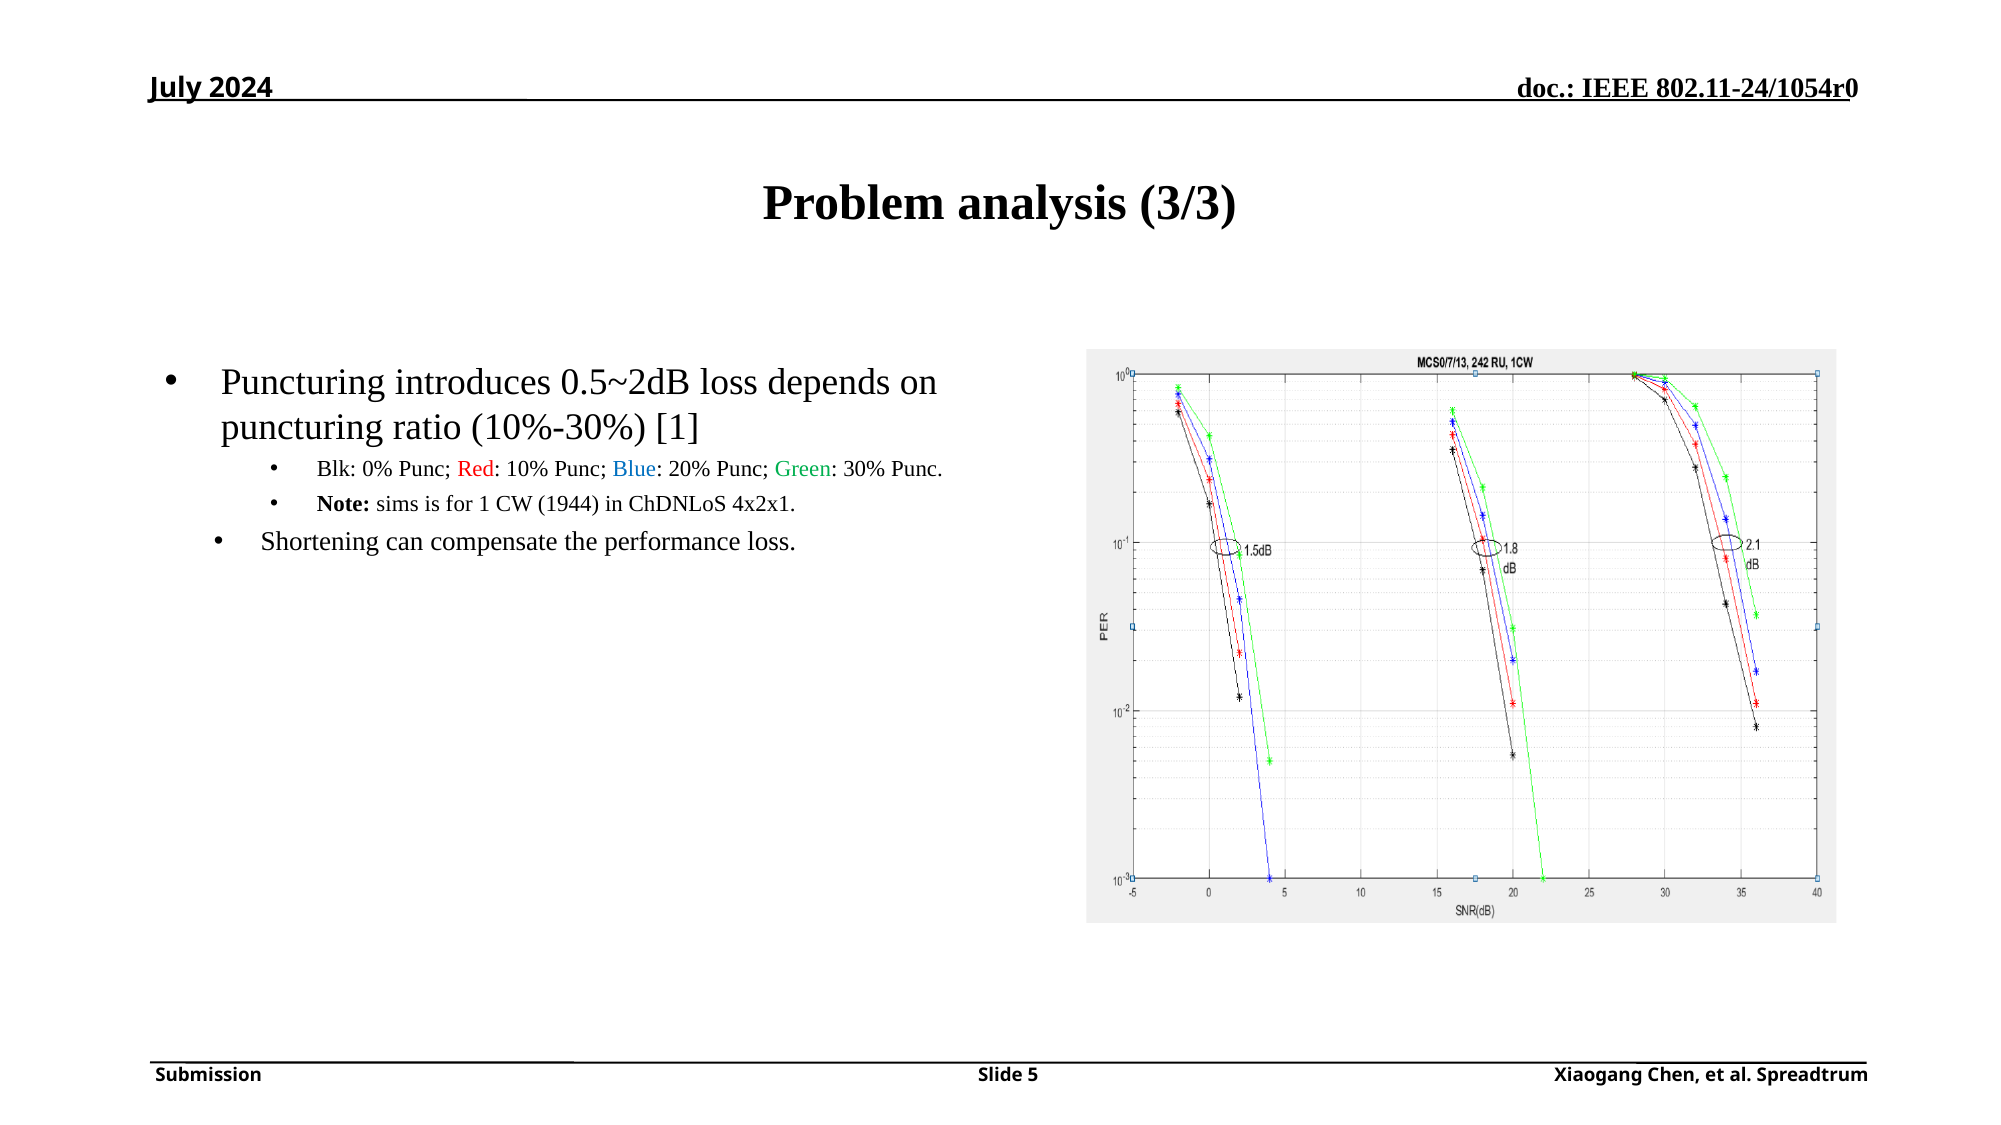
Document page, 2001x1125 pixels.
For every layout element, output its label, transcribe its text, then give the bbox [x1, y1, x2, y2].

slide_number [149, 58, 560, 104]
slide_number Slide 5 [950, 1061, 1067, 1123]
title Problem analysis (3/3) [149, 112, 1850, 288]
text_box Puncturing introduces 0.5~2dB loss depends on puncturing ratio (10%-30%) [1] Blk: 0% Punc; Red: 10% Punc; Blue: 20% Punc; Green: 30% Punc. Note: sims is for 1 CW (1944) in ChDNLoS 4x2x1. Shortening can compensate the performance loss. [149, 349, 1087, 1030]
picture [1086, 349, 1837, 924]
footer Xiaogang Chen, et al. Spreadtrum [1171, 1061, 1869, 1093]
